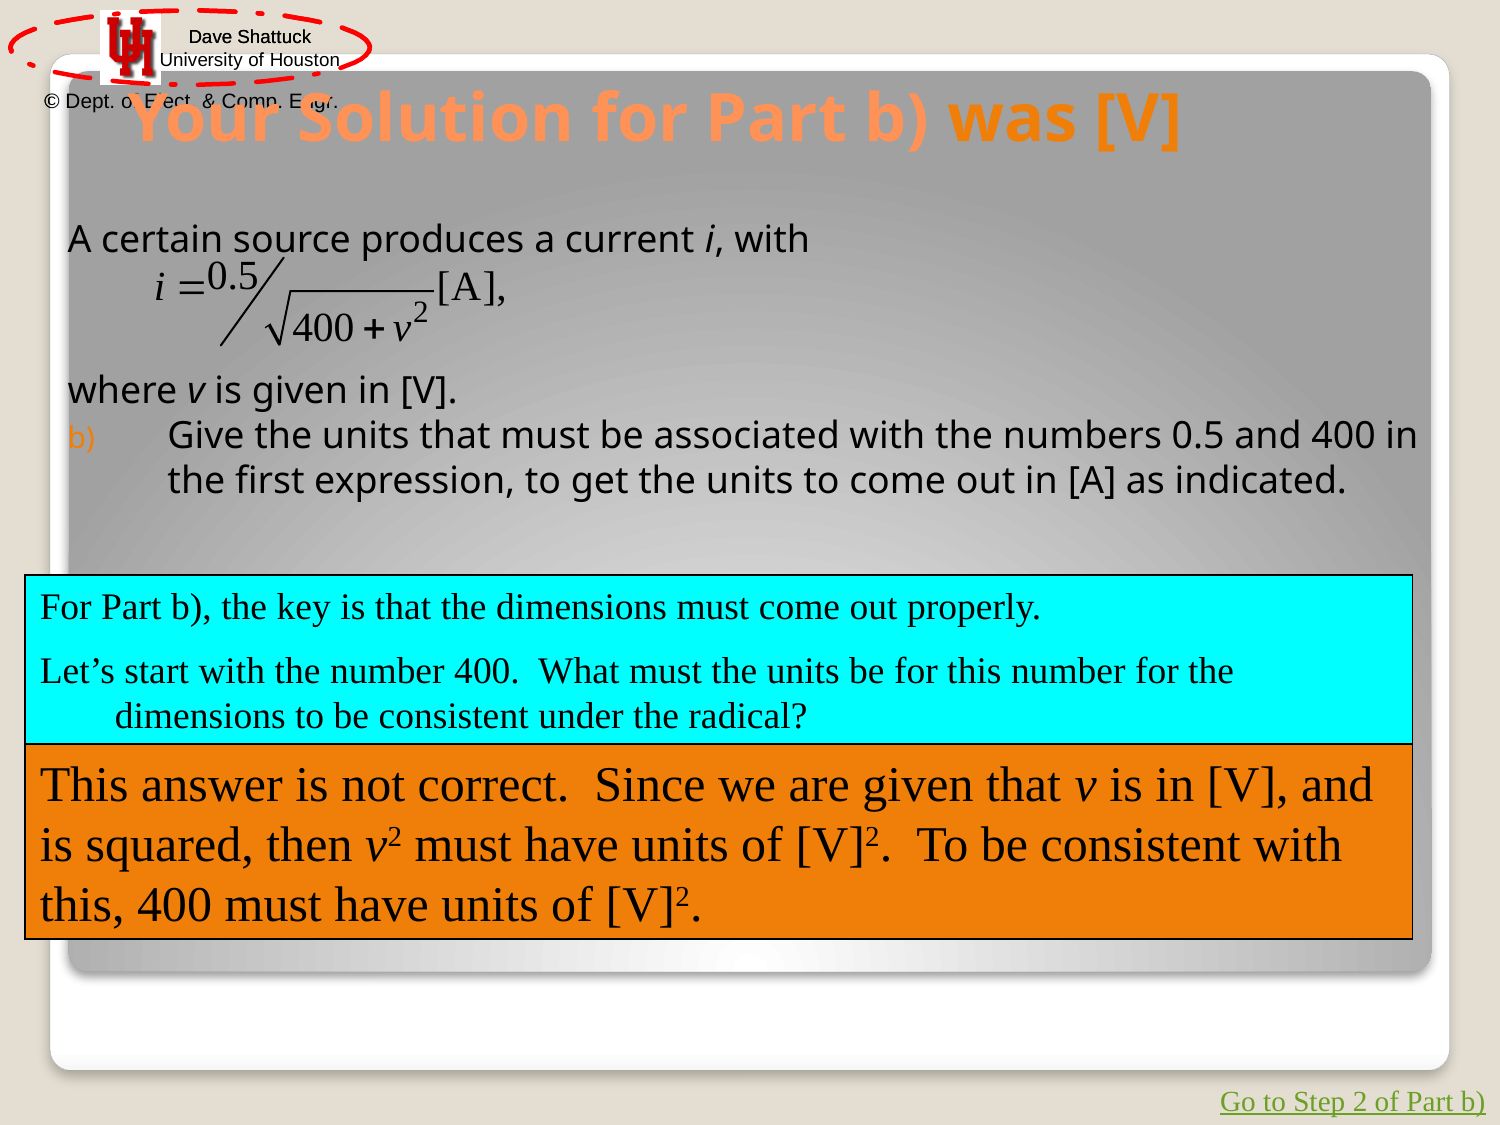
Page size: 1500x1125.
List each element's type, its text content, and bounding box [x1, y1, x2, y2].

title Your Solution for Part b) was [V] [112, 50, 1388, 163]
list A certain source produces a current i, with where v is given in [V]. Give the units that must be associated with the numbers 0.5 and 400 in the first expression, to get the units to come out in [A] as indicated. [37, 200, 1463, 525]
text_box Go to Step 2 of Part b) [1205, 1074, 1500, 1125]
text_box [37, 939, 813, 1000]
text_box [149, 249, 513, 355]
text_box For Part b), the key is that the dimensions must come out properly. Let’s start with the number 400. What must the units be for this number for the dimensions to be consistent under the radical? [24, 574, 1413, 744]
text_box This answer is not correct. Since we are given that v is in [V], and is squared, then v2 must have units of [V]2. To be consistent with this, 400 must have units of [V]2. [24, 744, 1413, 939]
